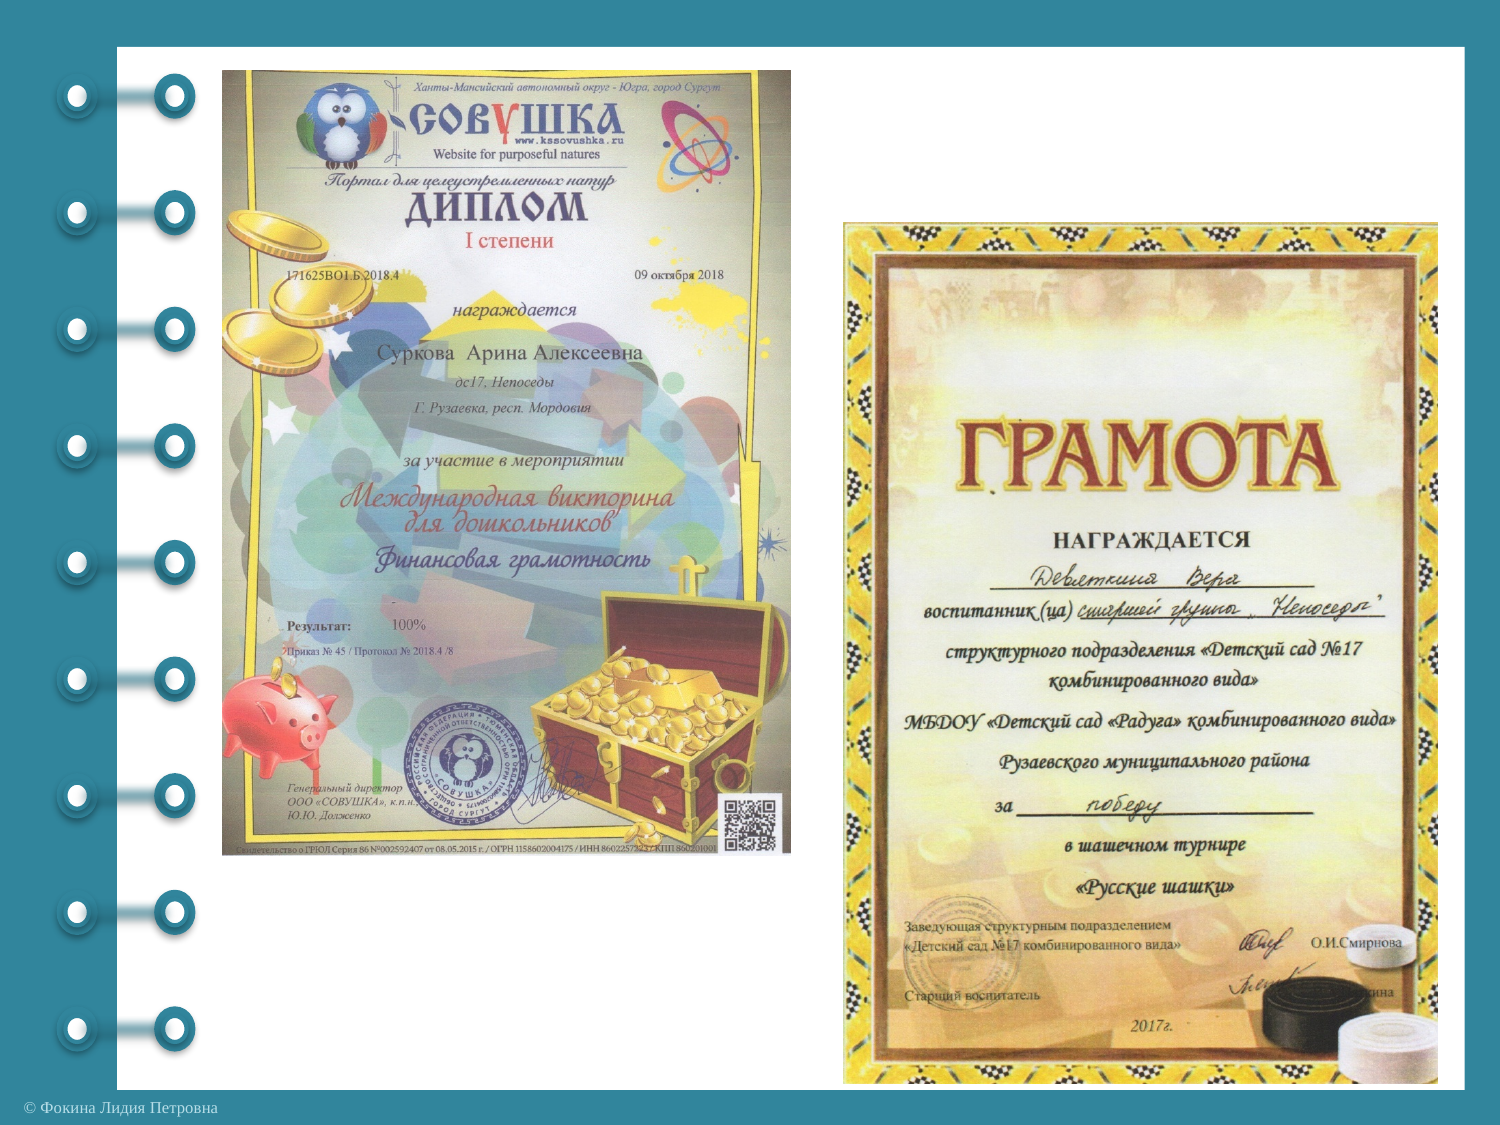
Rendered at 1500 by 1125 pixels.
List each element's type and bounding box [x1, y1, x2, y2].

picture [222, 70, 791, 856]
picture [843, 222, 1438, 1084]
